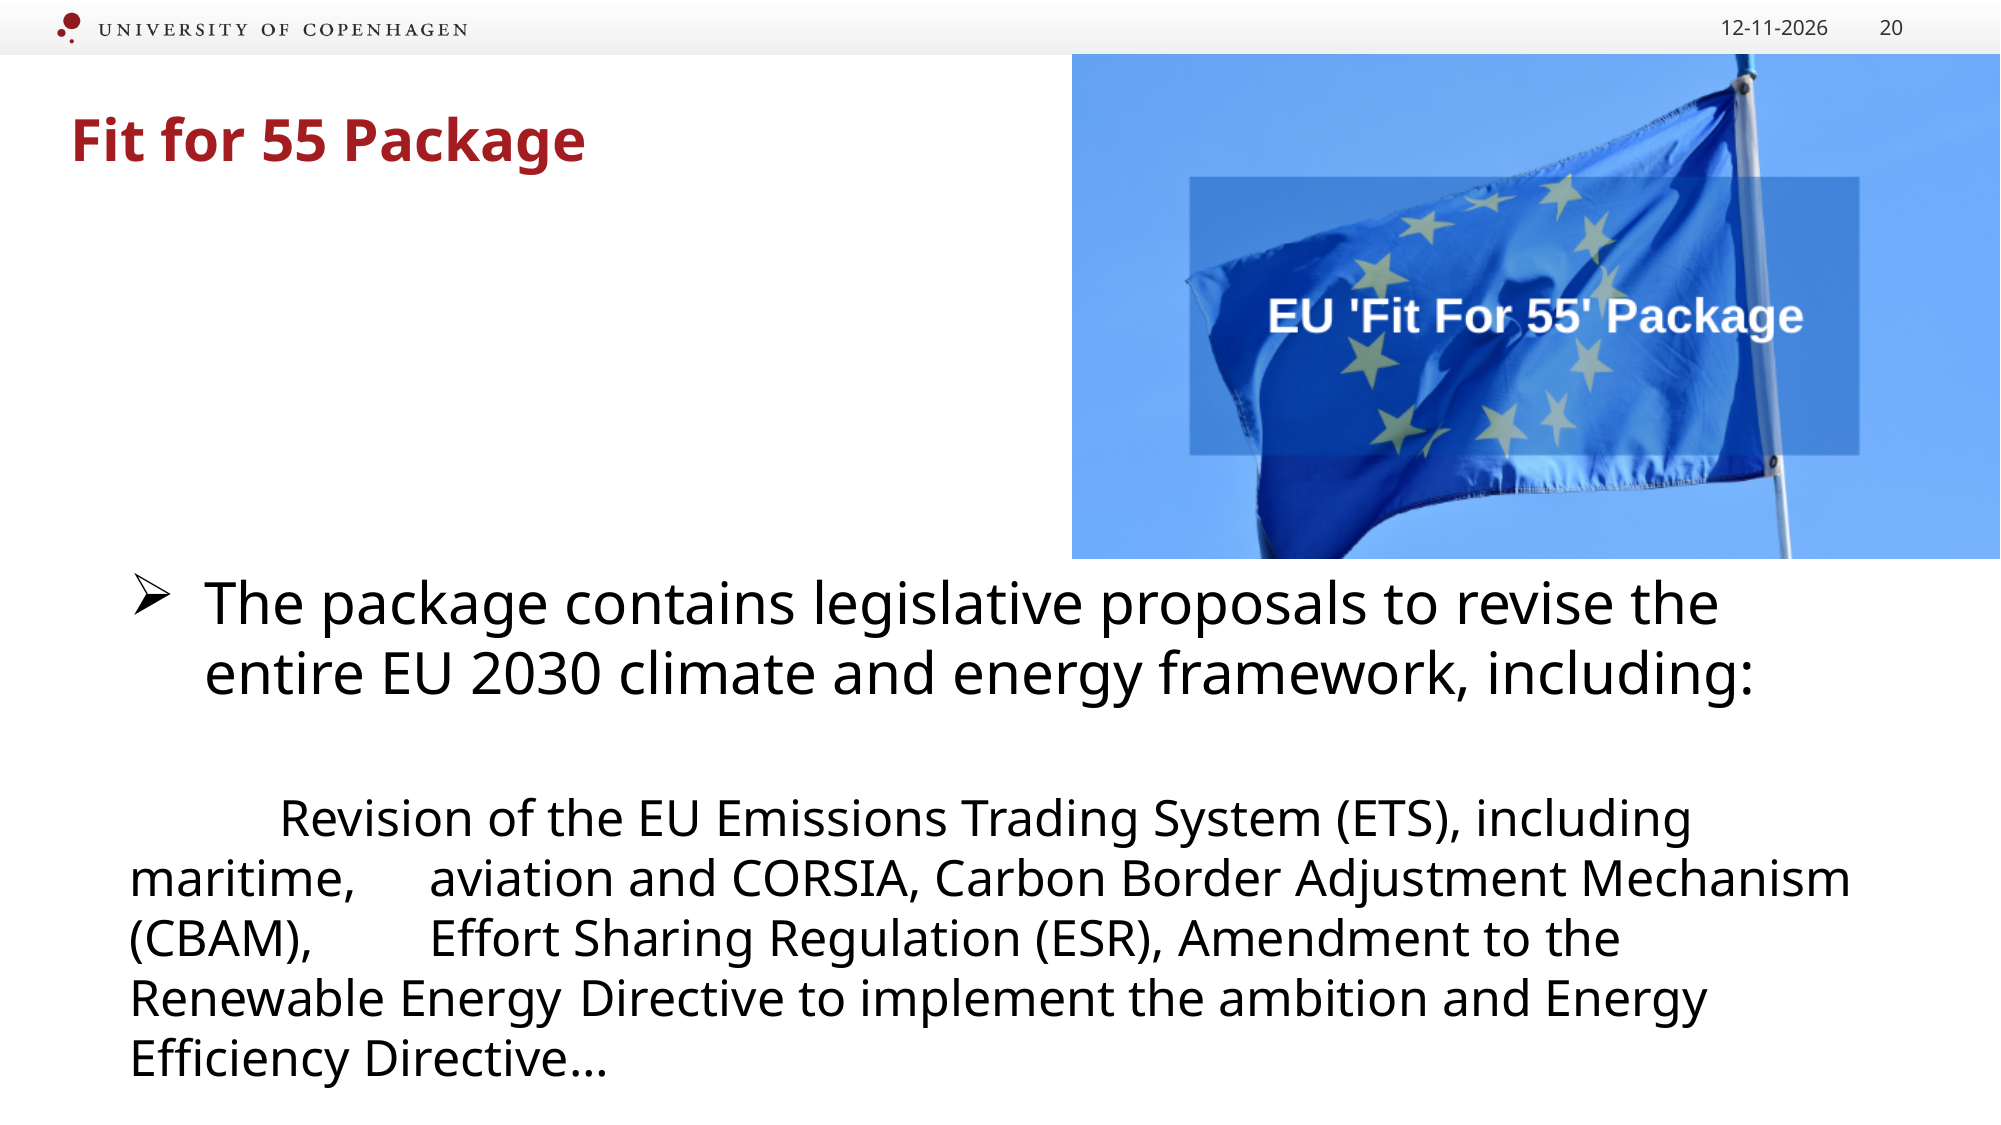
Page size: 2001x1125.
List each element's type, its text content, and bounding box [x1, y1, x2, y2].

picture [92, 15, 475, 42]
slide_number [1694, 14, 1829, 43]
text_box Fit for 55 Package [70, 54, 1072, 173]
slide_number 20 [1840, 14, 1904, 43]
picture [1072, 54, 2000, 559]
text_box The package contains legislative proposals to revise the entire EU 2030 climate and energy framework, including: Revision of the EU Emissions Trading System (ETS), including maritime, aviation and CORSIA, Carbon Border Adjustment Mechanism (CBAM), Effort Sharing Regulation (ESR), Amendment to the Renewable Energy Directive to implement the ambition and Energy Efficiency Directive… [114, 558, 1872, 1125]
